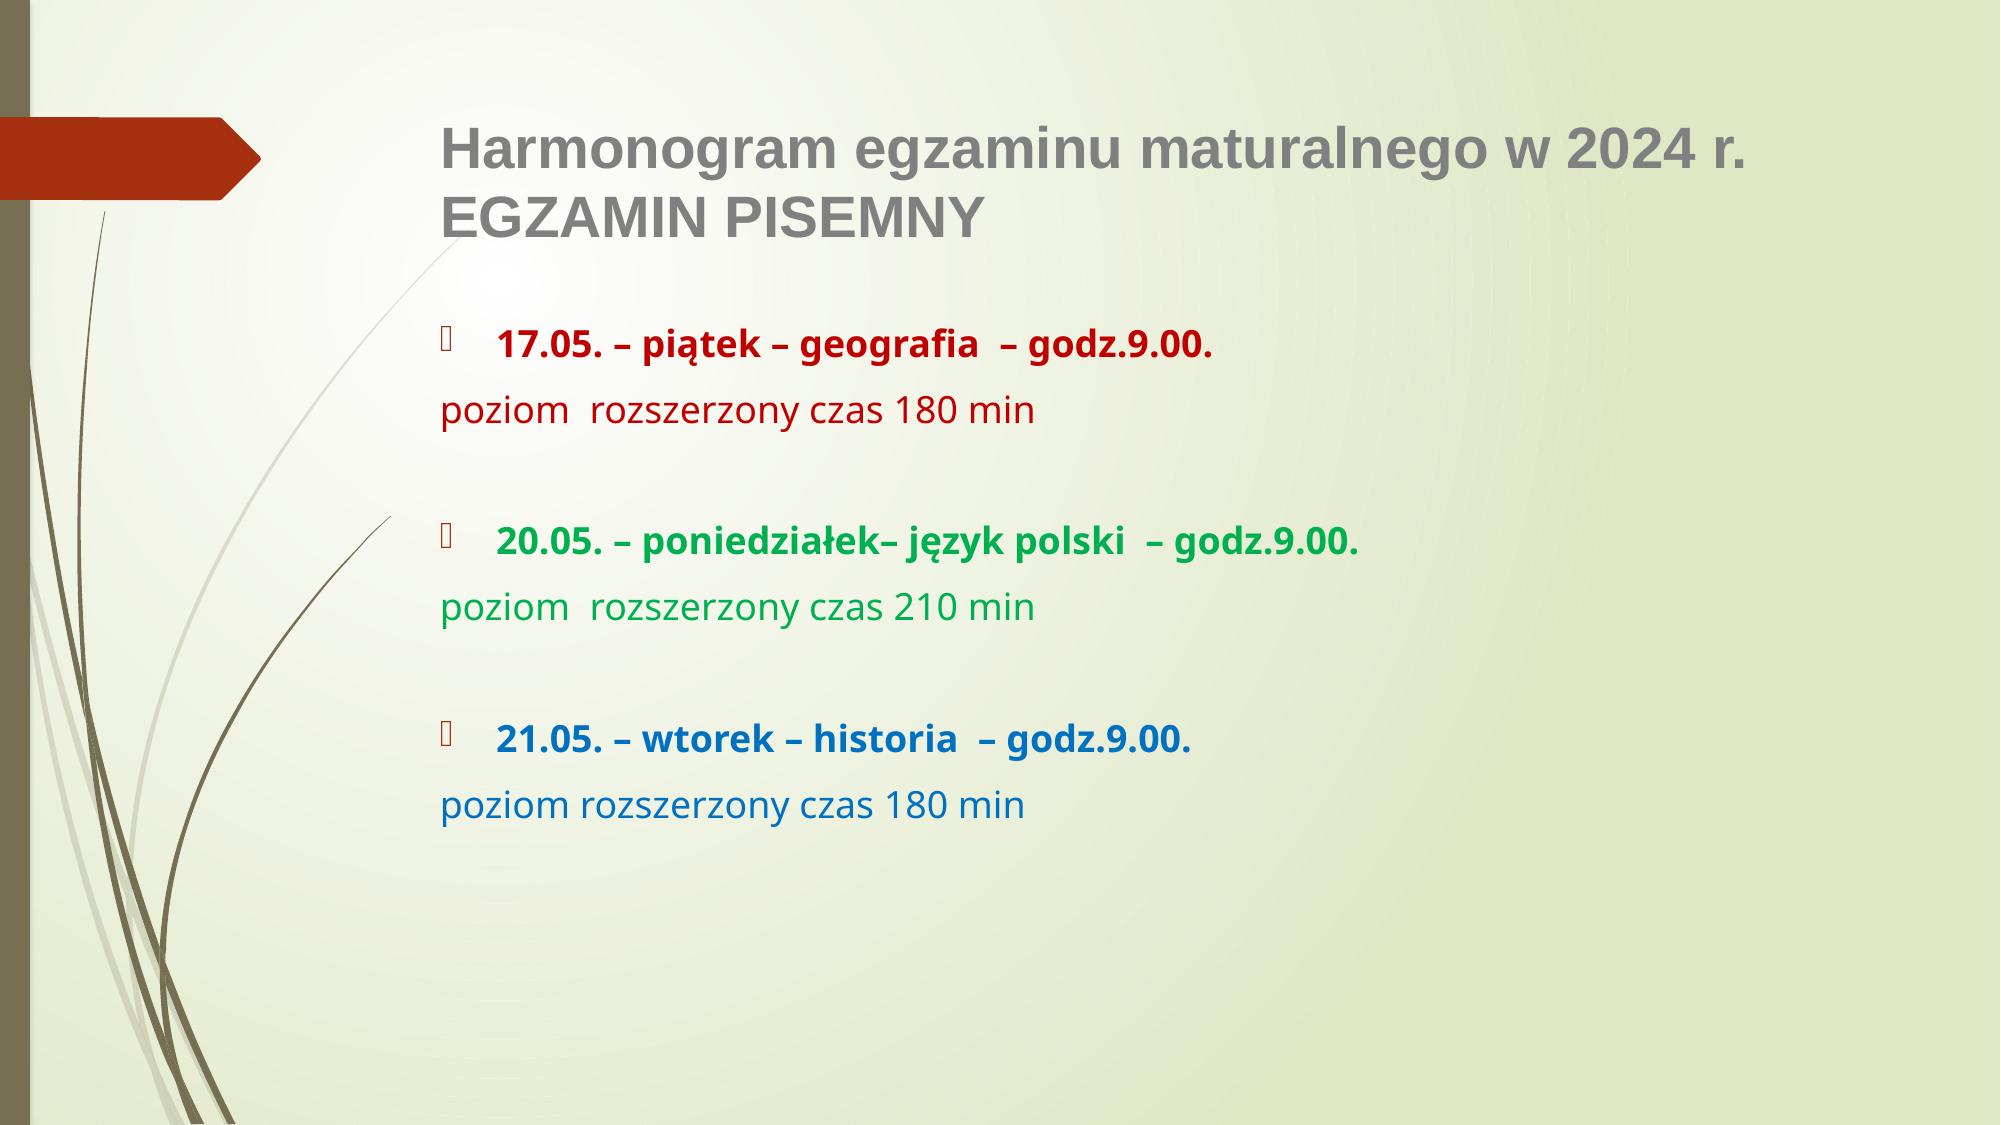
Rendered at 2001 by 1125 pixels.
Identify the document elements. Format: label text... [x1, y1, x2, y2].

title Harmonogram egzaminu maturalnego w 2024 r. EGZAMIN PISEMNY [425, 102, 1888, 312]
list 17.05. – piątek – geografia – godz.9.00. poziom rozszerzony czas 180 min 20.05. – poniedziałek– język polski – godz.9.00. poziom rozszerzony czas 210 min 21.05. – wtorek – historia – godz.9.00. poziom rozszerzony czas 180 min [424, 312, 1888, 970]
